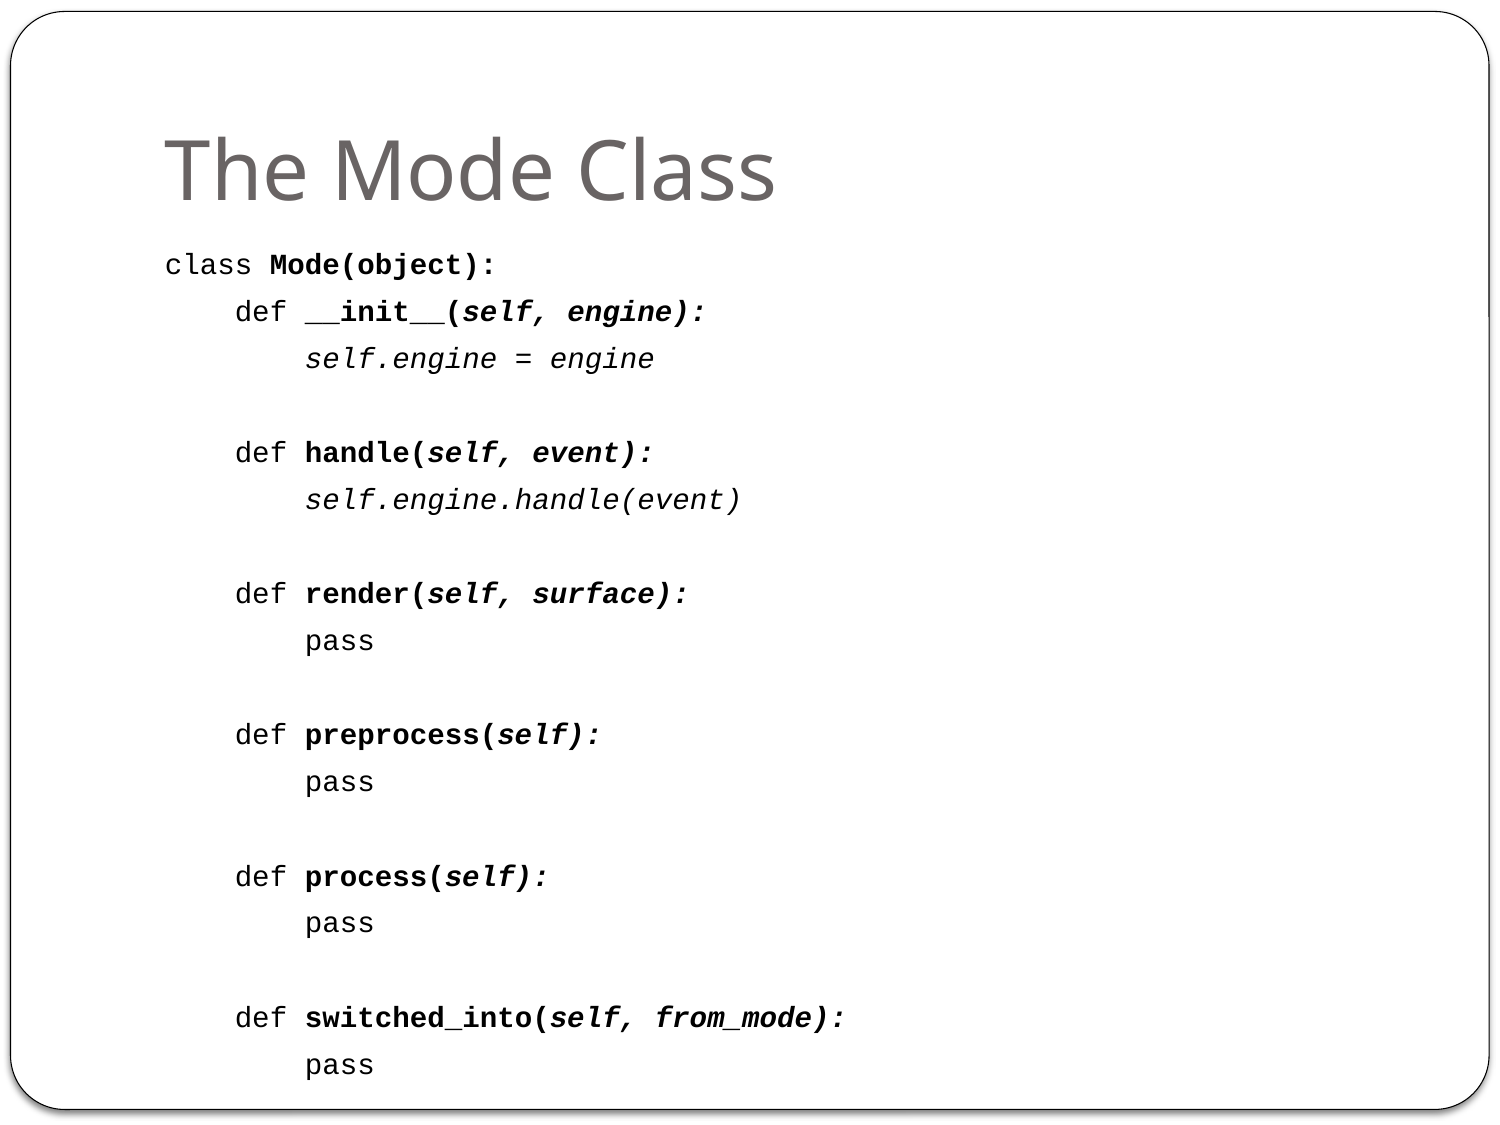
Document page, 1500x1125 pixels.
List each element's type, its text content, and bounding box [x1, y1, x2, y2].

title The Mode Class [150, 45, 1425, 233]
list class Mode(object): def __init__(self, engine): self.engine = engine def handle(self, event): self.engine.handle(event) def render(self, surface): pass def preprocess(self): pass def process(self): pass def switched_into(self, from_mode): pass [150, 237, 1425, 988]
